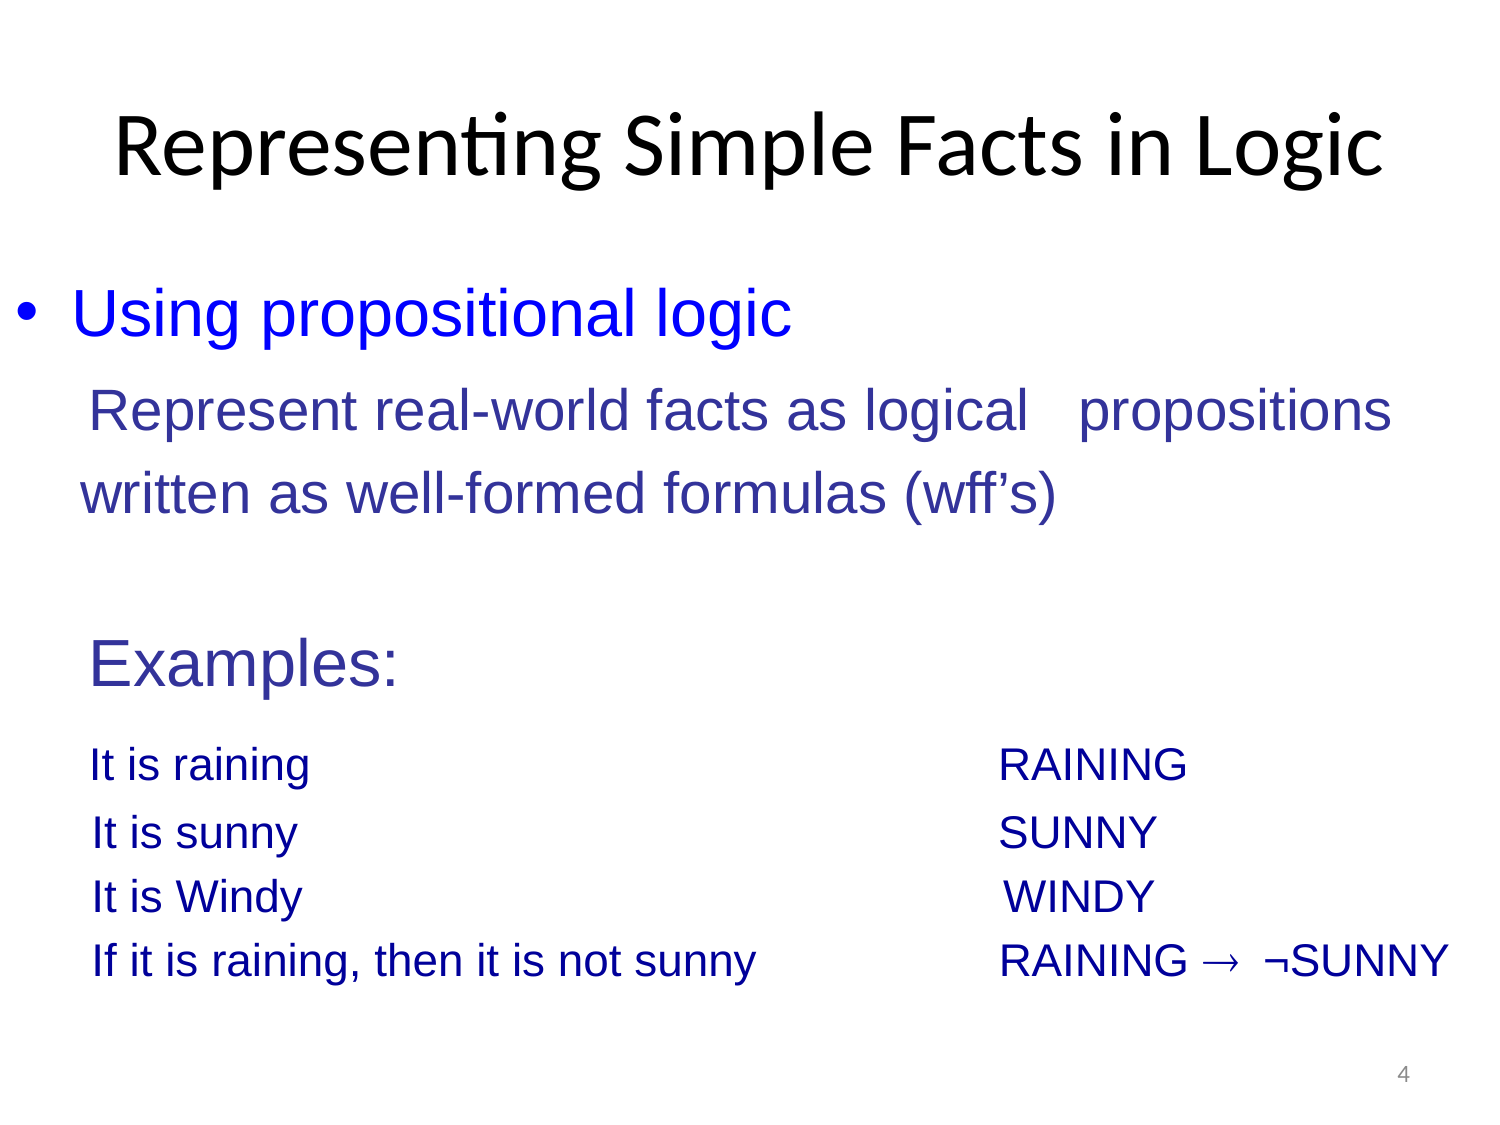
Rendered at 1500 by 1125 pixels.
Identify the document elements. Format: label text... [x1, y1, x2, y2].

title Representing Simple Facts in Logic [75, 45, 1425, 233]
slide_number 4 [1074, 1042, 1425, 1103]
list Using propositional logic Represent real-world facts as logical propositions written as well-formed formulas (wff’s) Examples: It is raining RAINING It is sunny SUNNY It is Windy WINDY If it is raining, then it is not sunny RAINING ® ¬SUNNY [0, 262, 1483, 1083]
